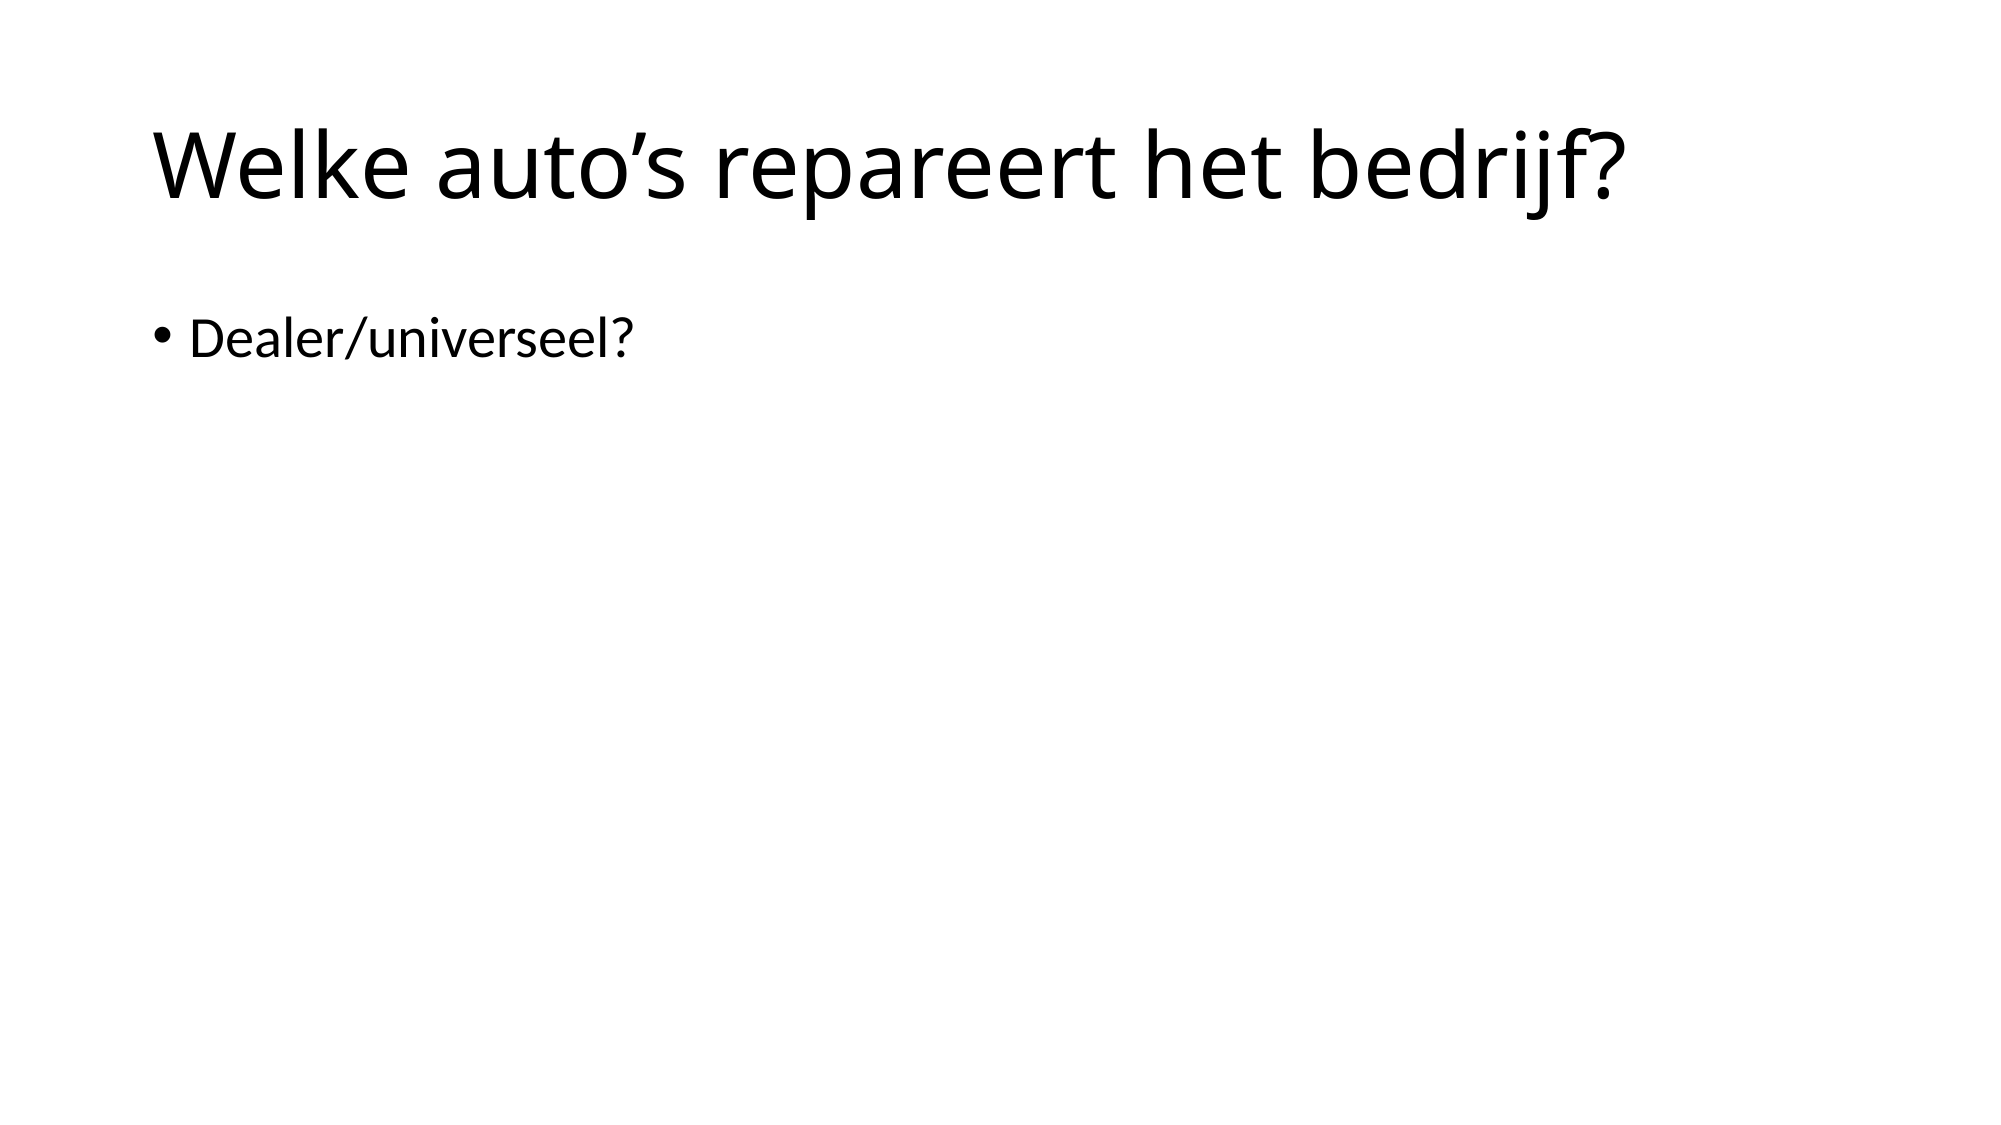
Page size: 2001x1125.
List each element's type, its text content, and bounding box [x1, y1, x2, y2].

list Dealer/universeel? [137, 299, 1863, 1014]
title Welke auto’s repareert het bedrijf? [137, 59, 1863, 278]
